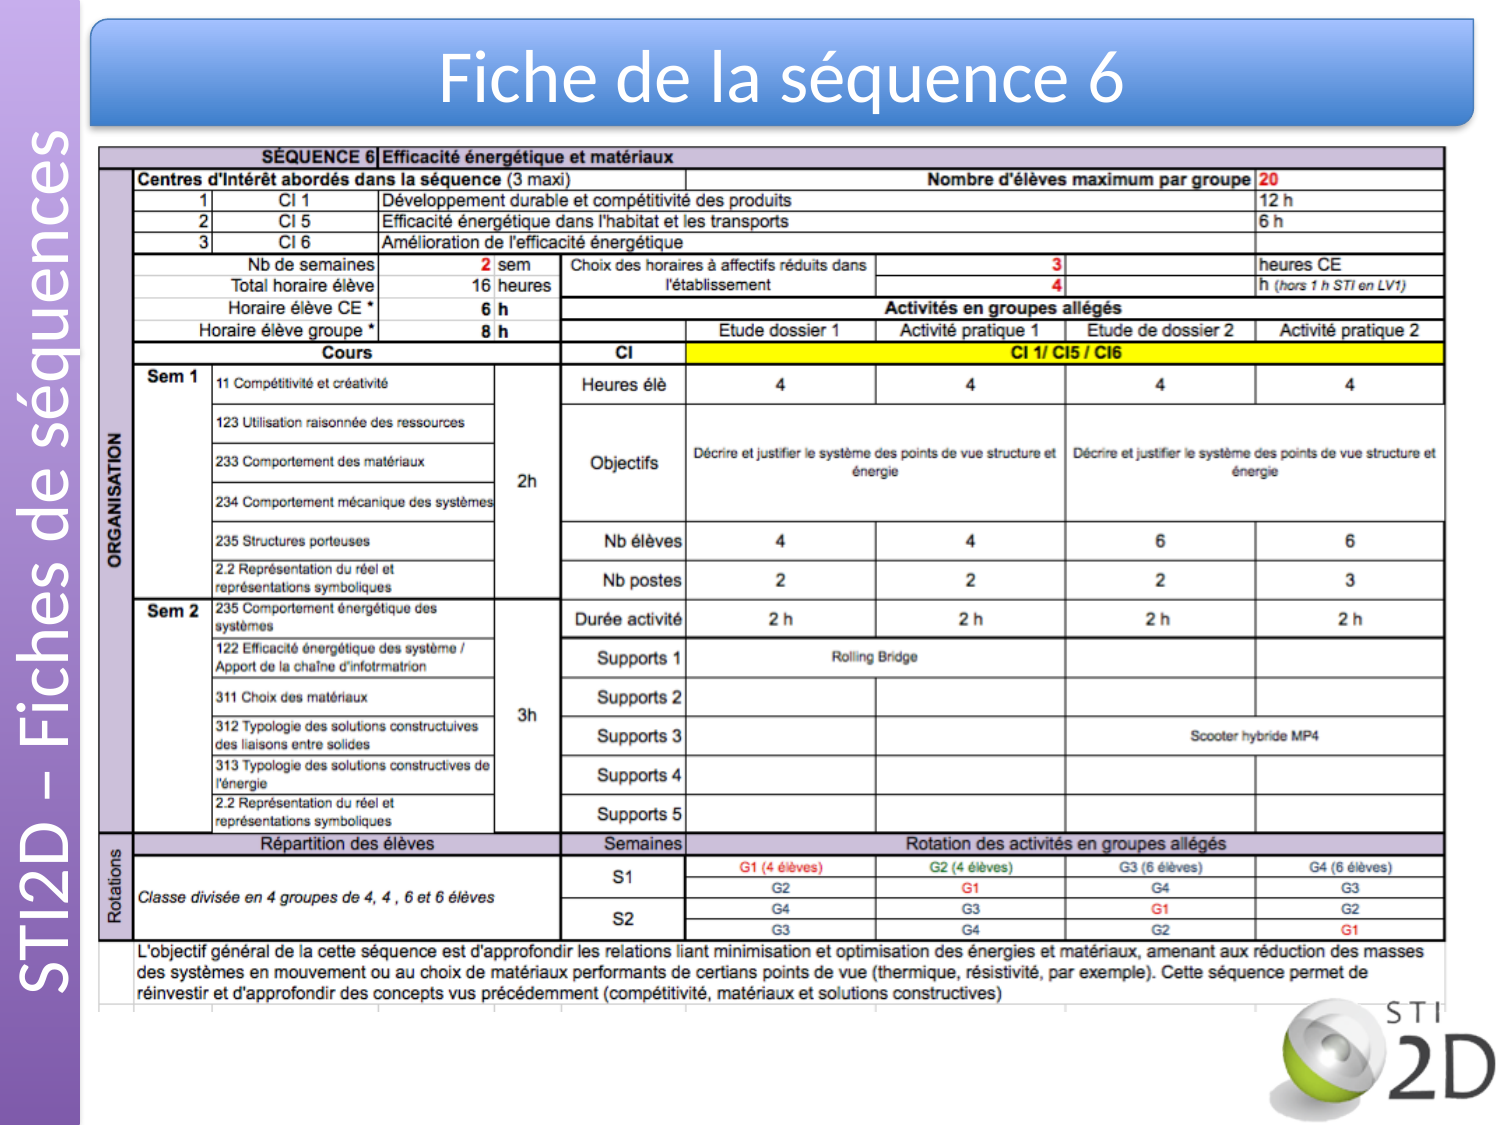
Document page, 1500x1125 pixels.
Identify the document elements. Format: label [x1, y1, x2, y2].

text_box [0, 0, 80, 1125]
picture [90, 138, 1499, 1125]
text_box [89, 18, 1475, 127]
